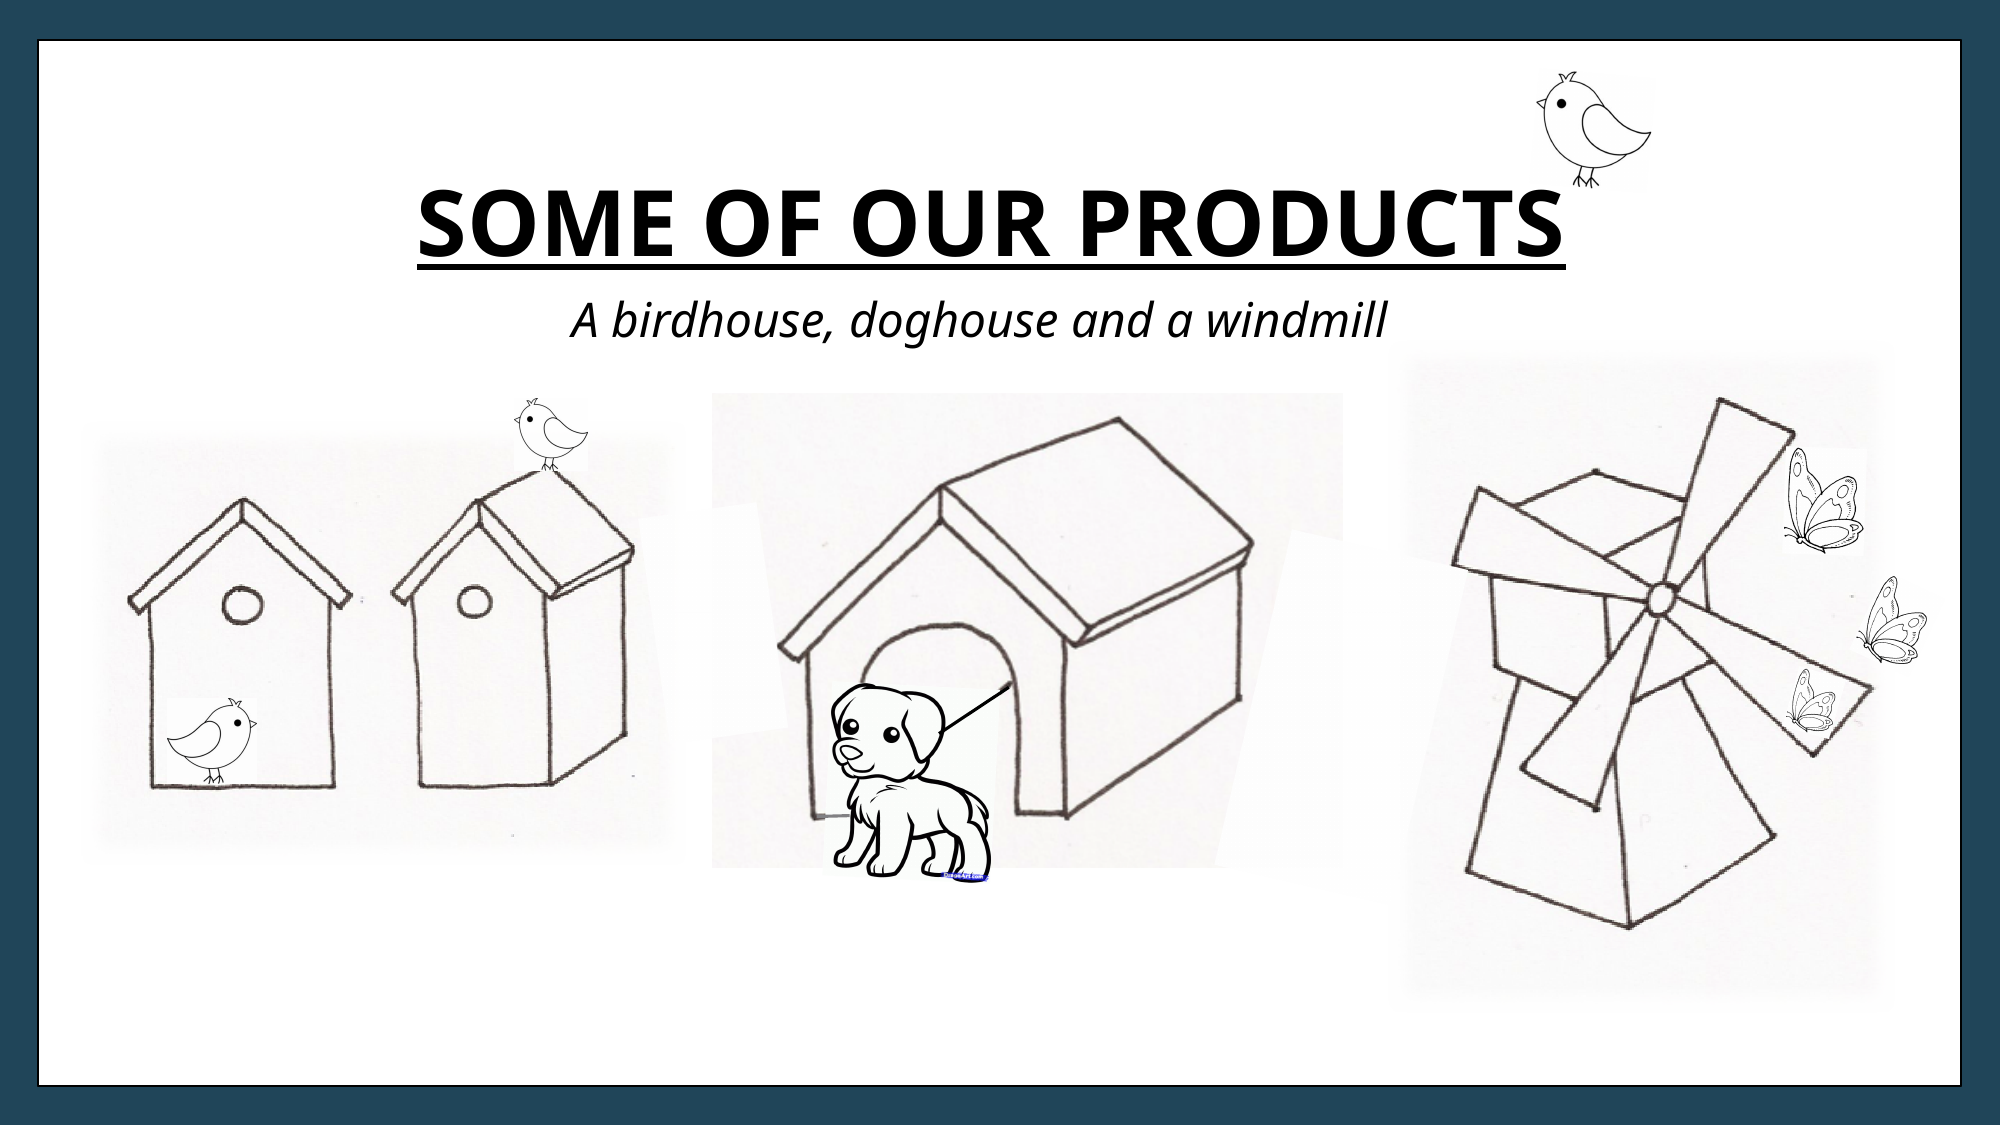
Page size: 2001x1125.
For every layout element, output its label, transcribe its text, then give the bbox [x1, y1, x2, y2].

picture [80, 340, 1944, 1013]
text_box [938, 686, 1010, 734]
picture [1530, 69, 1655, 193]
title Some of our products [212, 0, 1771, 284]
subtitle A birdhouse, doghouse and a windmill [268, 289, 1693, 356]
